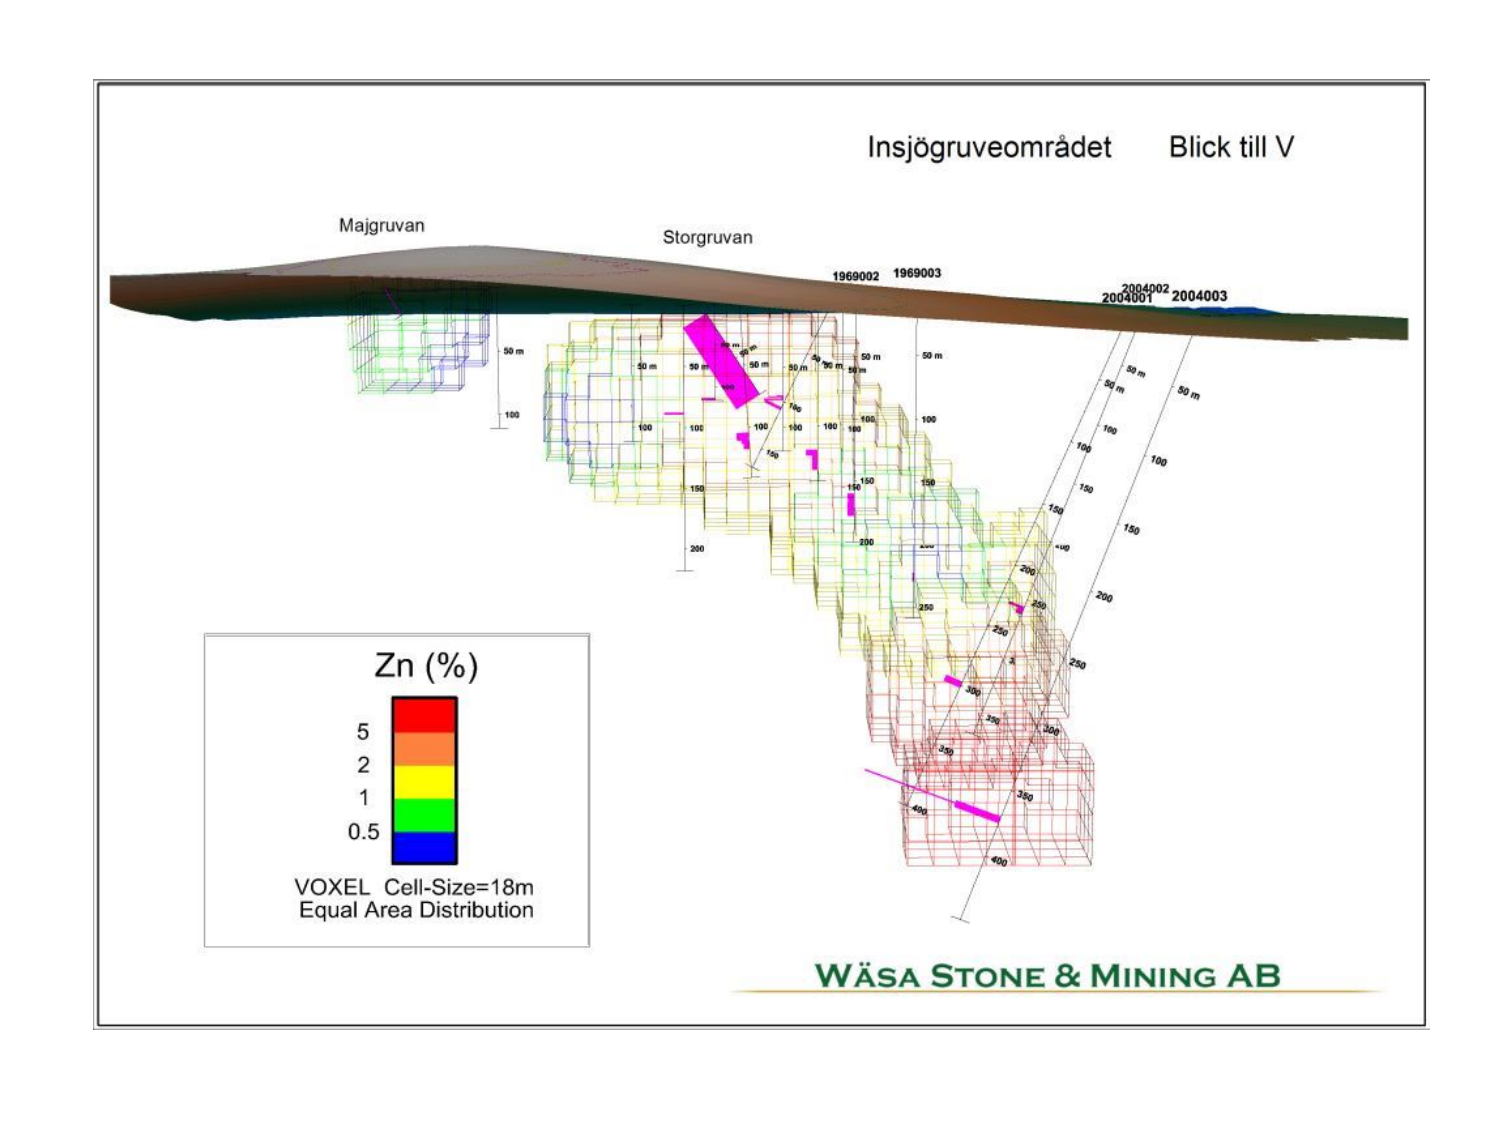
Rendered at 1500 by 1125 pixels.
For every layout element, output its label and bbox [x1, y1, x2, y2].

picture [92, 77, 1430, 1030]
